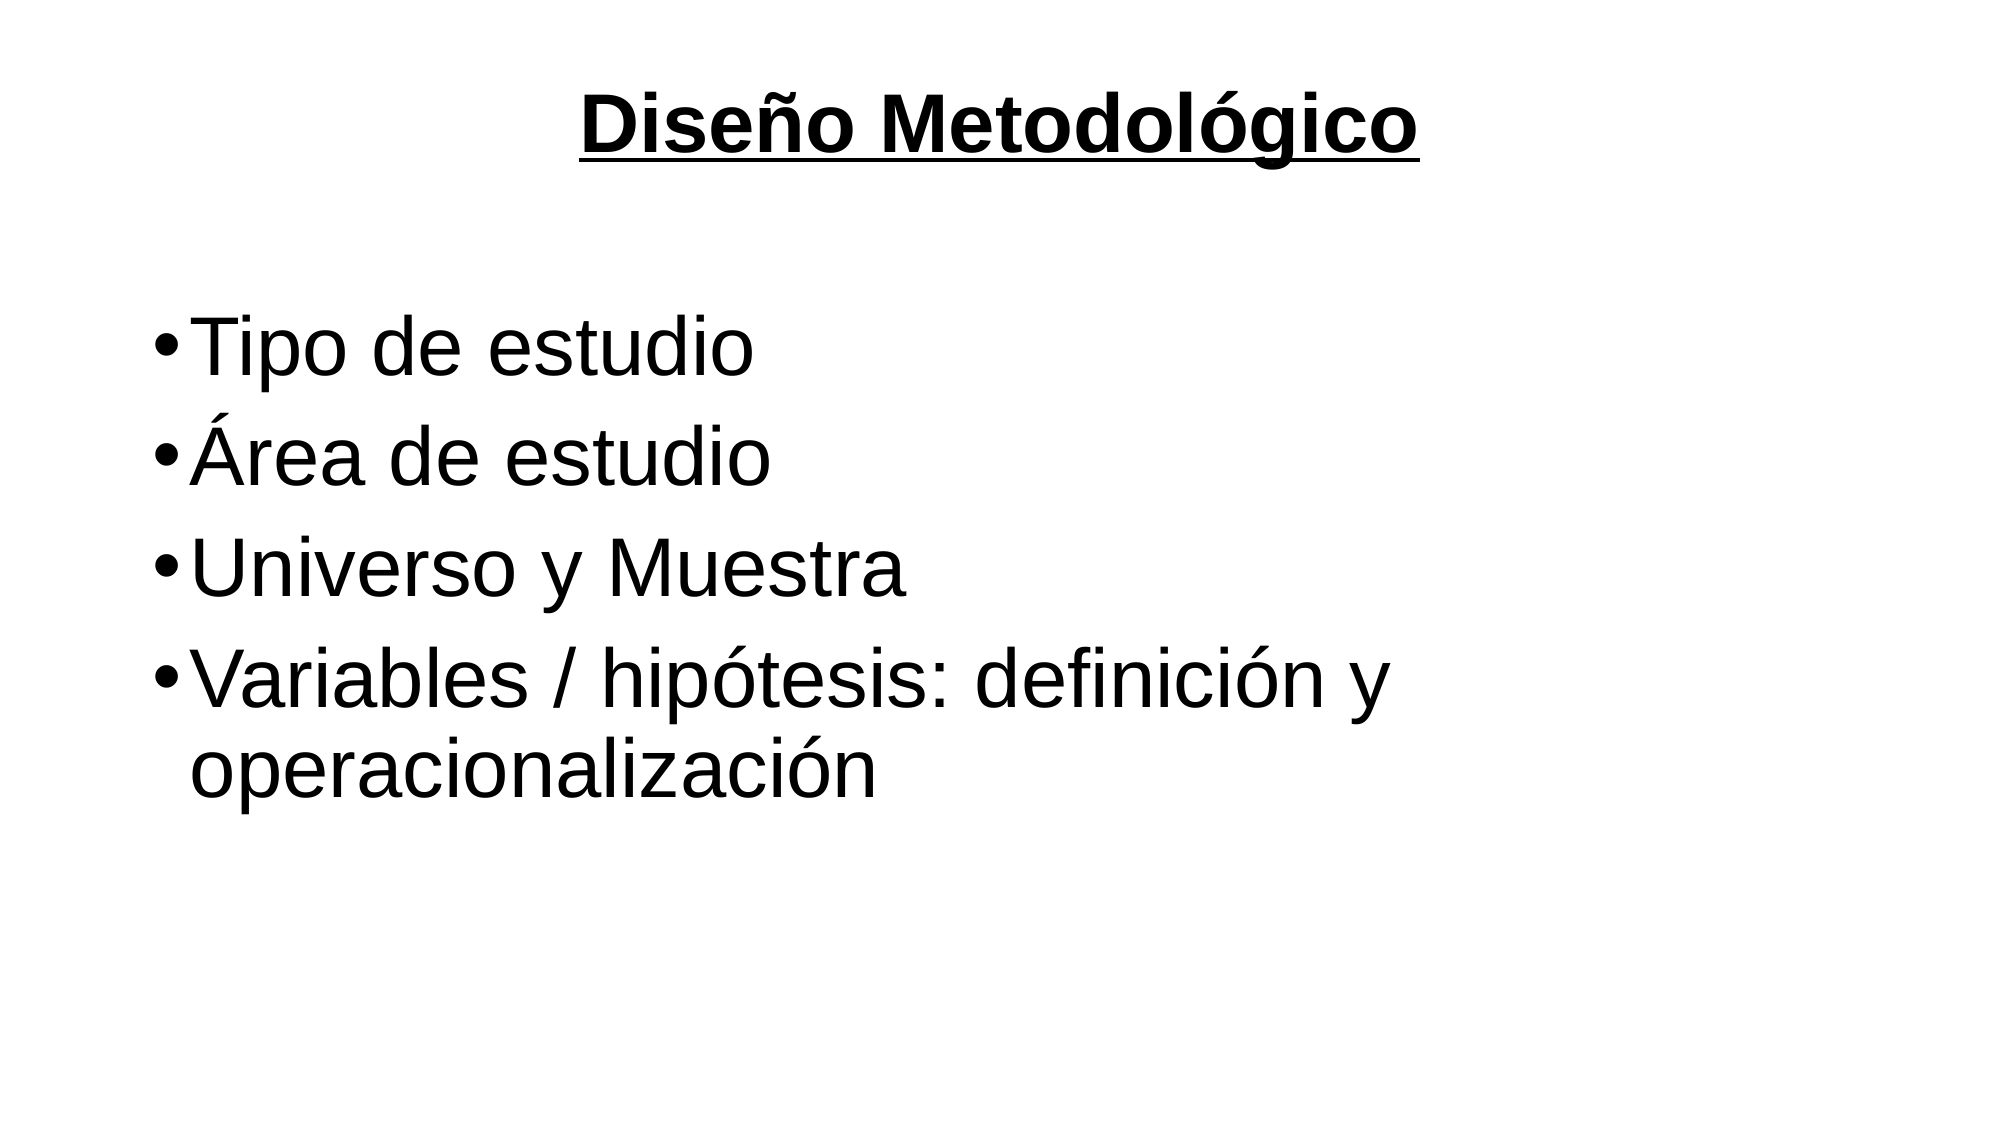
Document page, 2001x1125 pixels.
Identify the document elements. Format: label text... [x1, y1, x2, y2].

title Diseño Metodológico [137, 59, 1863, 193]
list Tipo de estudio Área de estudio Universo y Muestra Variables / hipótesis: definición y operacionalización [137, 295, 1863, 1014]
